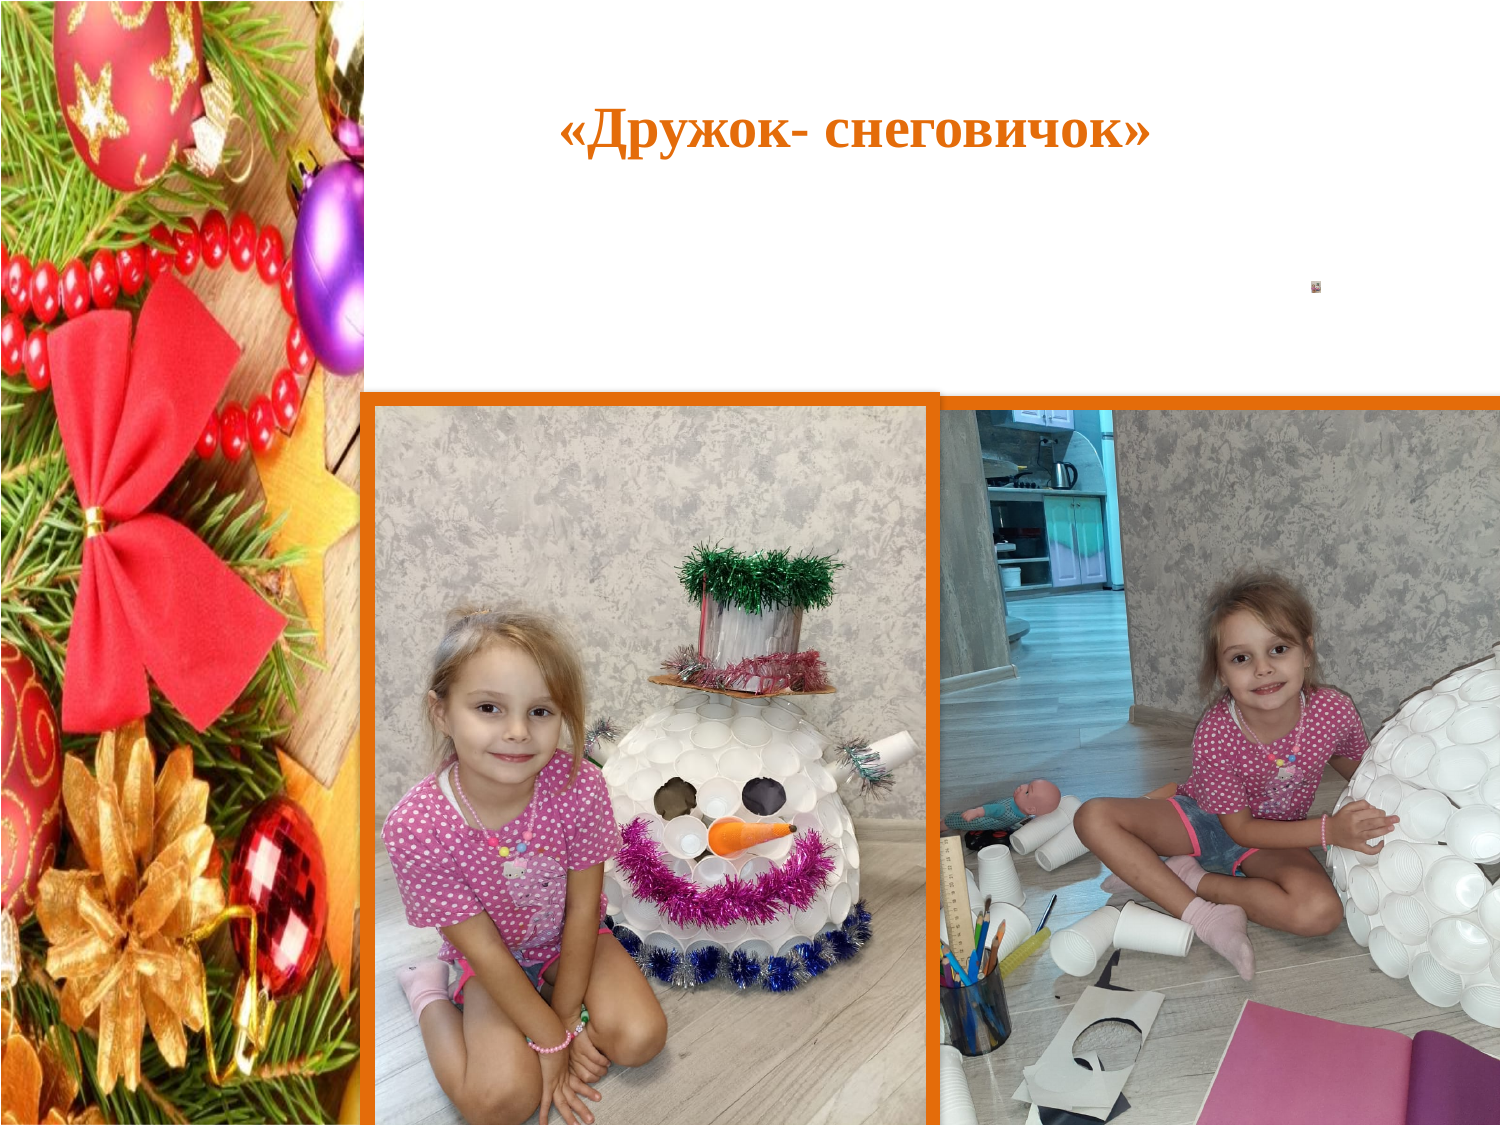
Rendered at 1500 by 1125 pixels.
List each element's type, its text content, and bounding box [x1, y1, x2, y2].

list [1311, 280, 1321, 294]
picture [0, 0, 364, 1125]
picture [937, 409, 1500, 1125]
text_box «Дружок- снеговичок» [398, 82, 1454, 167]
picture [374, 406, 927, 1125]
